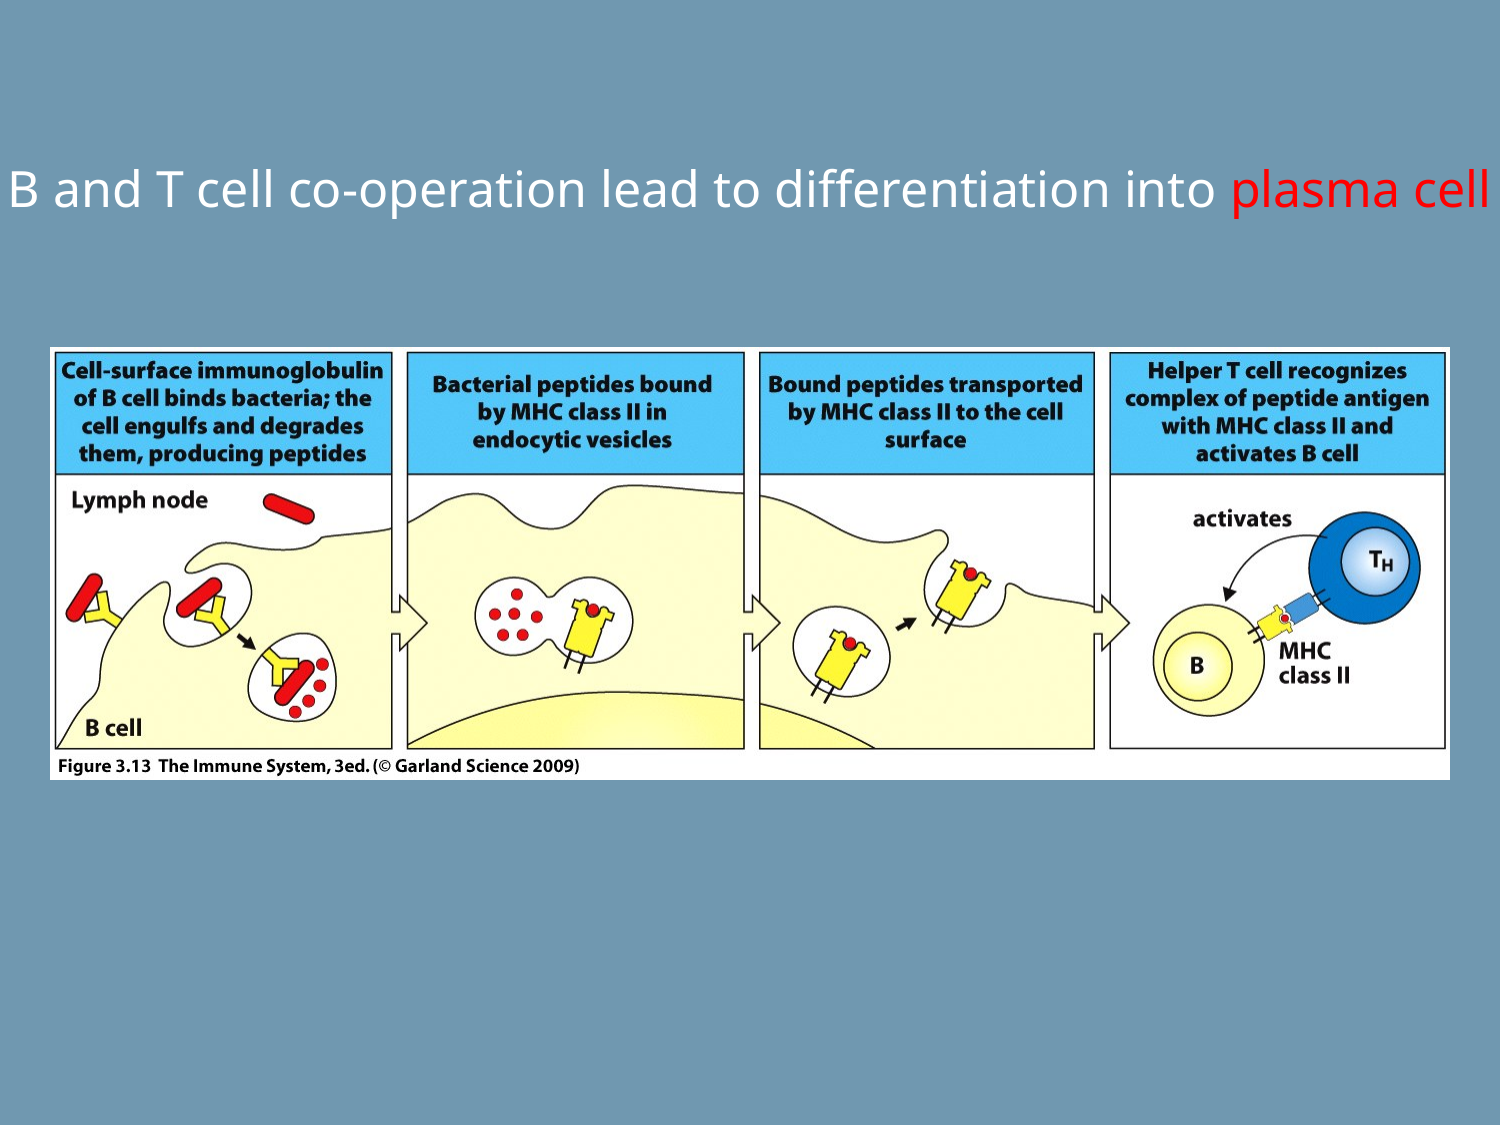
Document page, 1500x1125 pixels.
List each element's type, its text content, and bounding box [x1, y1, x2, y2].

picture [49, 347, 1450, 780]
text_box B and T cell co-operation lead to differentiation into plasma cell [0, 149, 1500, 225]
